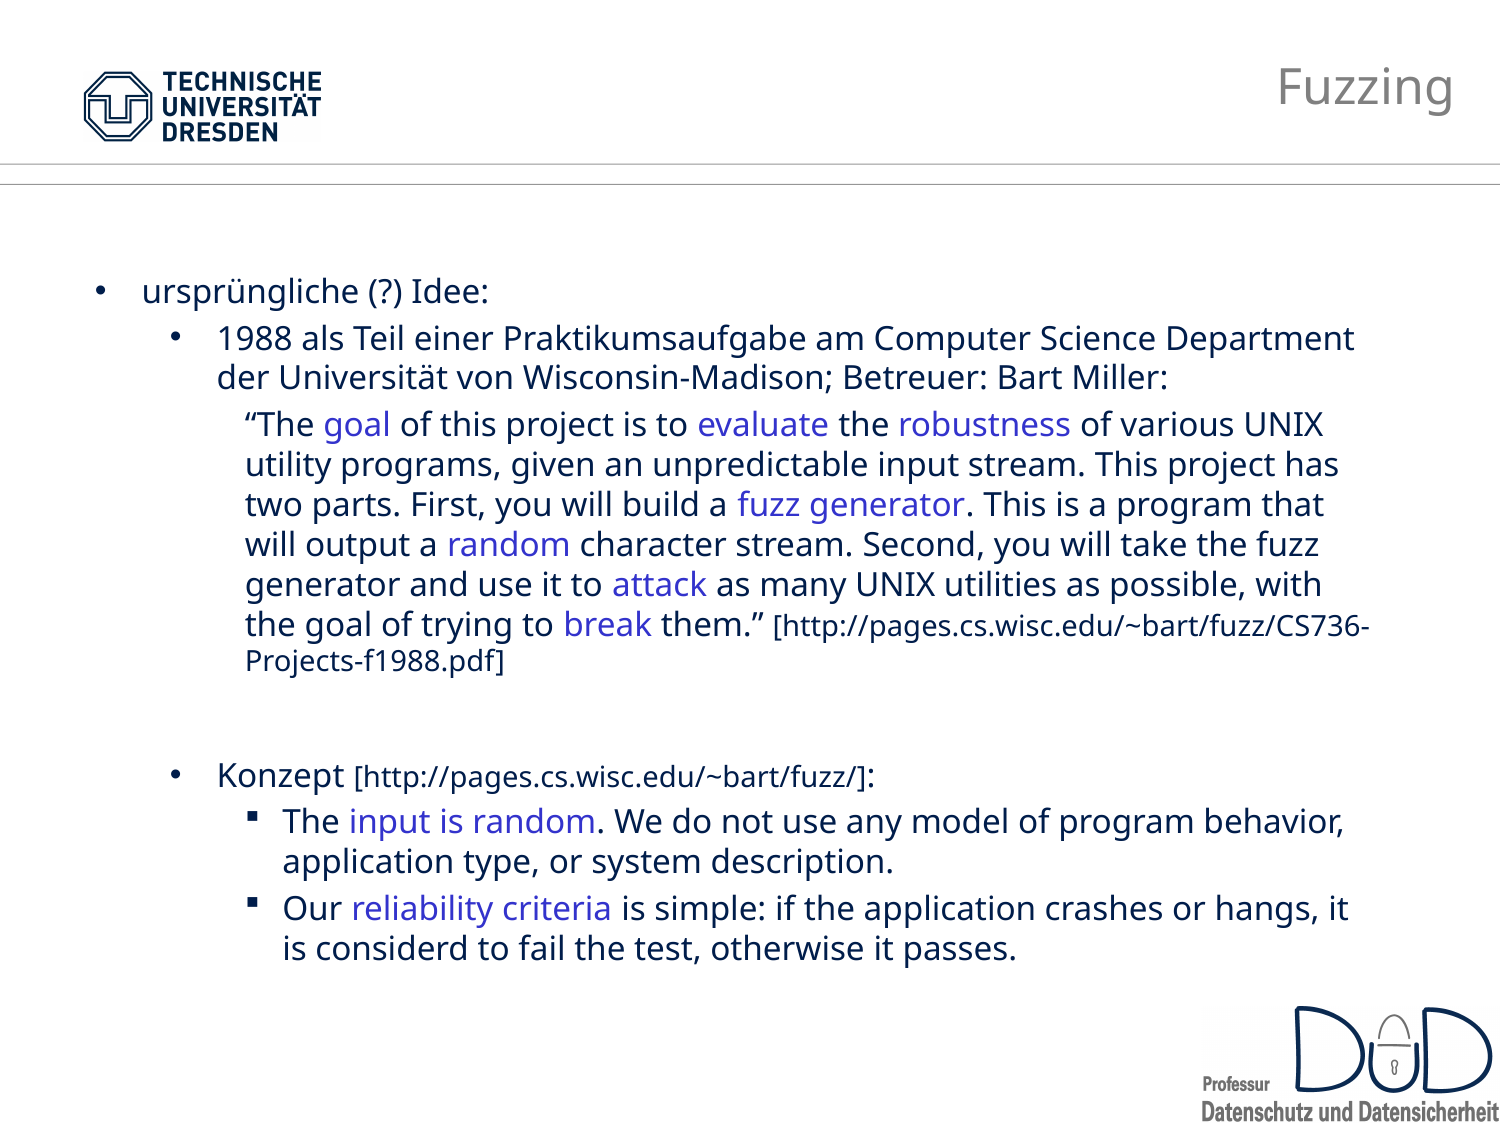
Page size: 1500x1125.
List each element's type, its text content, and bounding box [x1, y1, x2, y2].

picture [83, 71, 321, 142]
list ursprüngliche (?) Idee: 1988 als Teil einer Praktikumsaufgabe am Computer Science Department der Universität von Wisconsin-Madison; Betreuer: Bart Miller: “The goal of this project is to evaluate the robustness of various UNIX utility programs, given an unpredictable input stream. This project has two parts. First, you will build a fuzz generator. This is a program that will output a random character stream. Second, you will take the fuzz generator and use it to attack as many UNIX utilities as possible, with the goal of trying to break them.” [http://pages.cs.wisc.edu/~bart/fuzz/CS736-Projects-f1988.pdf] Konzept [http://pages.cs.wisc.edu/~bart/fuzz/]: The input is random. We do not use any model of program behavior, application type, or system description. Our reliability criteria is simple: if the application crashes or hangs, it is considerd to fail the test, otherwise it passes. [94, 262, 1388, 1059]
picture [1201, 1006, 1500, 1123]
title Fuzzing [395, 13, 1471, 156]
